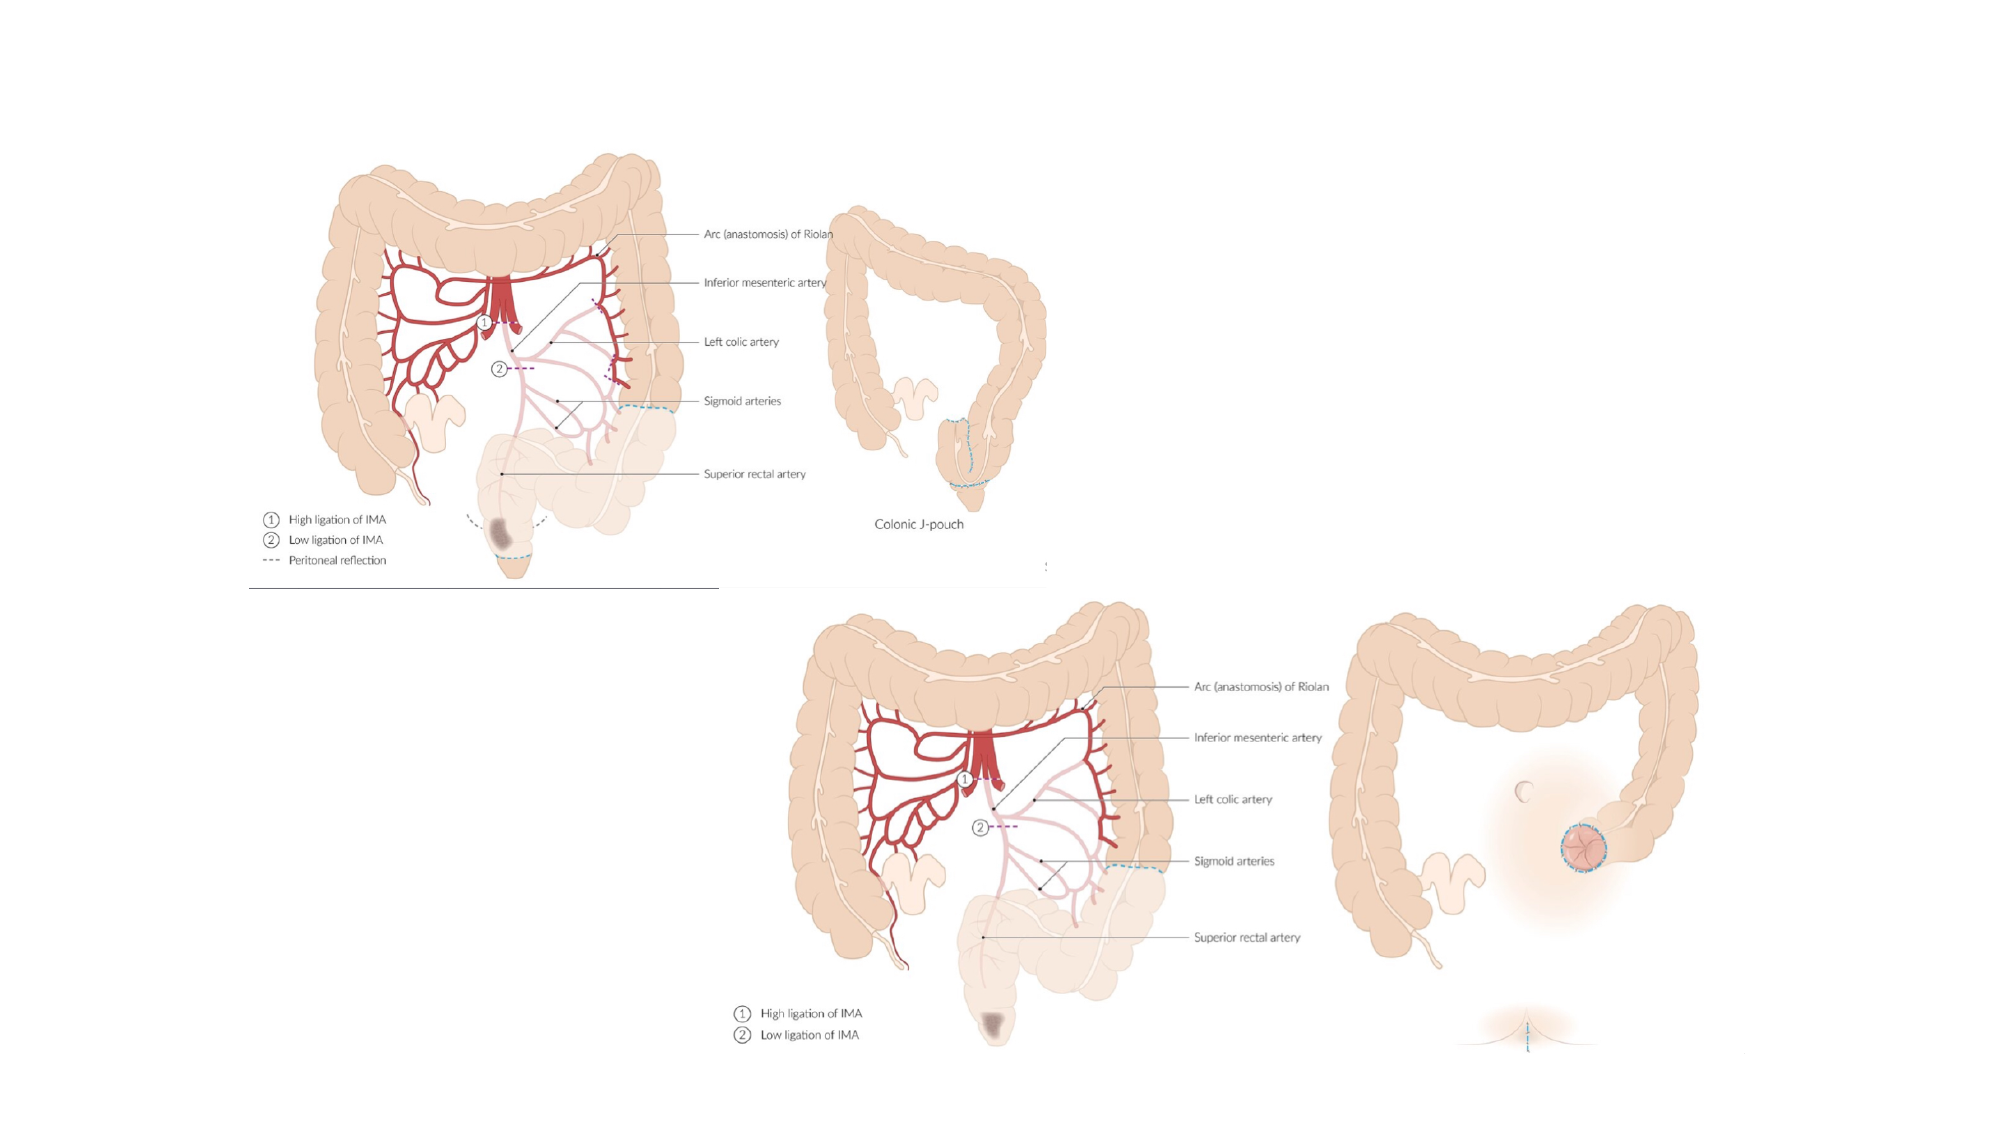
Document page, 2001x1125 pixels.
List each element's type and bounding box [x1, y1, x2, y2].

picture [249, 141, 1745, 1054]
